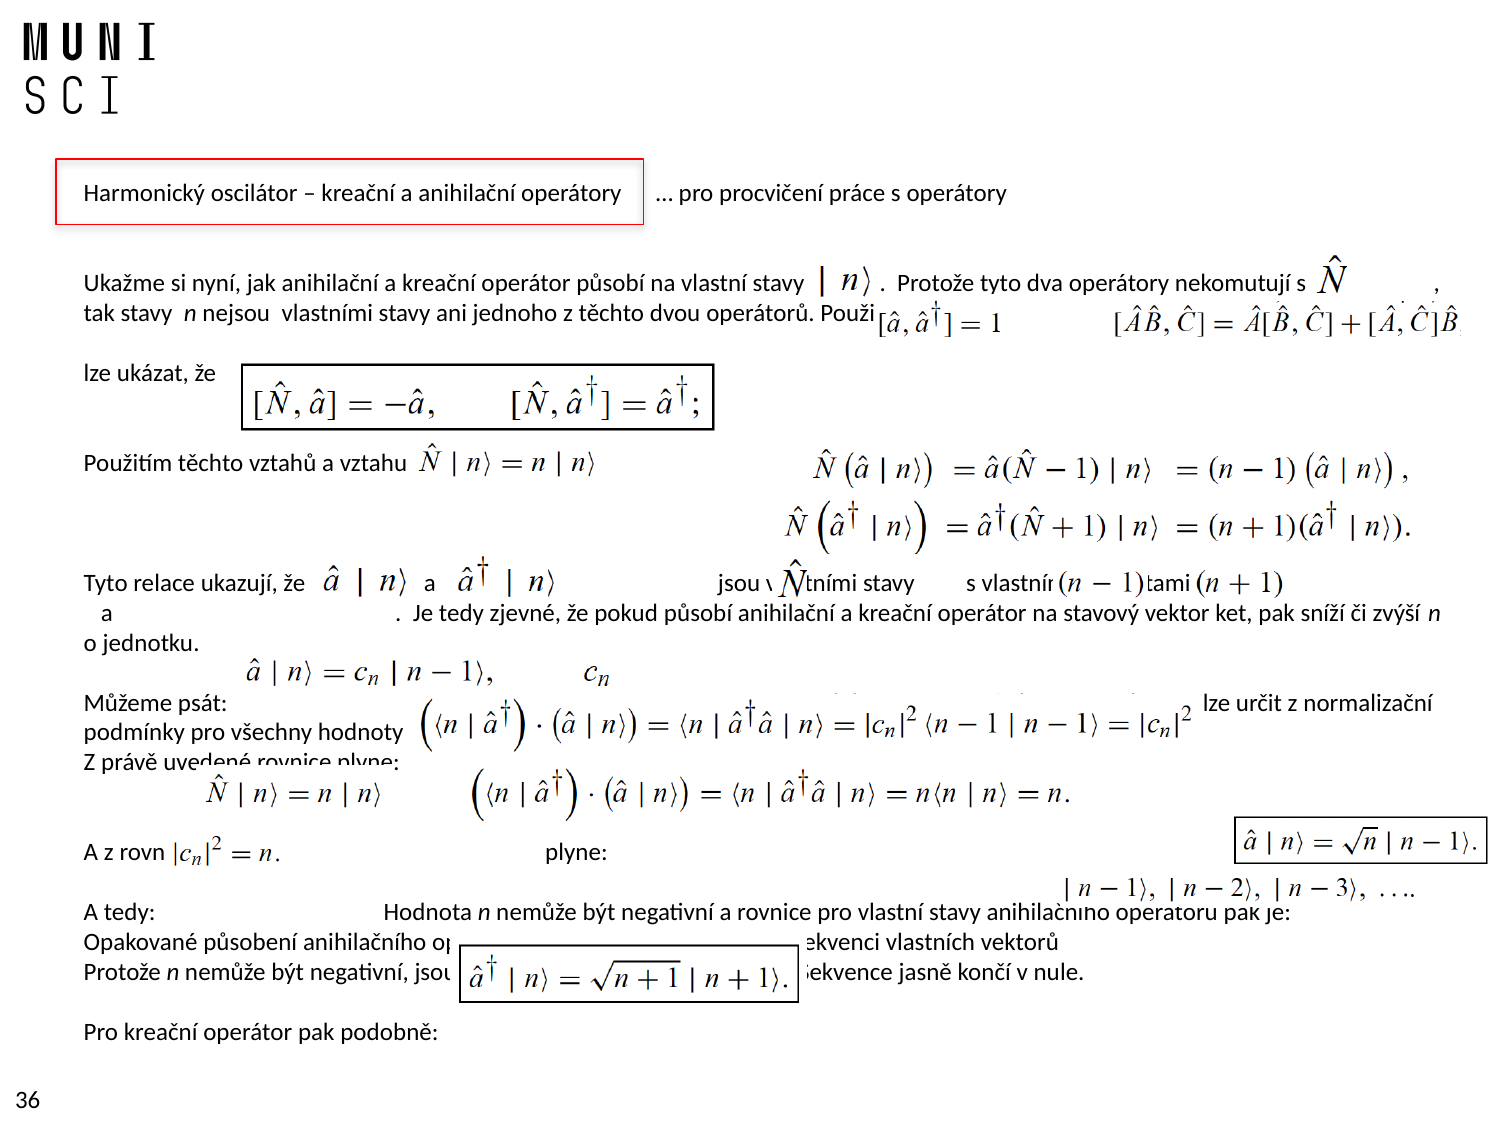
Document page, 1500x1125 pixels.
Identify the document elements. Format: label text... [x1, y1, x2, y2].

picture [0, 0, 178, 137]
picture [450, 930, 807, 1011]
picture [1053, 565, 1149, 602]
picture [232, 649, 498, 693]
picture [1107, 301, 1461, 341]
picture [451, 553, 556, 600]
picture [1311, 250, 1347, 297]
text_box Harmonický oscilátor – kreační a anihilační operátory … pro procvičení práce s operátory Ukažme si nyní, jak anihilační a kreační operátor působí na vlastní stavy . Protože tyto dva operátory nekomutují s , tak stavy n nejsou vlastními stavy ani jednoho z těchto dvou operátorů. Použitím a vztahu lze ukázat, že Použitím těchto vztahů a vztahu získáme relace: Tyto relace ukazují, že a jsou vlastními stavy s vlastními hodnotami a . Je tedy zjevné, že pokud působí anihilační a kreační operátor na stavový vektor ket, pak sníží či zvýší n o jednotku. Můžeme psát: kde je konstanta, kterou lze určit z normalizační podmínky pro všechny hodnoty n. Z právě uvedené rovnice plyne: A z rovnice plyne: A tedy: Hodnota n nemůže být negativní a rovnice pro vlastní stavy anihilačního operátoru pak je: Opakované působení anihilačního operátoru na n ket vektor generuje sekvenci vlastních vektorů Protože n nemůže být negativní, jsou také reálné hodnoty n nemožné. Sekvence jasně končí v nule. Pro kreační operátor pak podobně: [68, 169, 1461, 1053]
picture [771, 442, 1417, 601]
picture [317, 556, 413, 604]
picture [1059, 811, 1499, 907]
text_box 36 [0, 1076, 56, 1122]
picture [409, 694, 1204, 756]
picture [580, 661, 615, 692]
picture [465, 763, 1079, 826]
picture [166, 831, 287, 871]
text_box [55, 158, 644, 225]
picture [195, 764, 392, 816]
picture [813, 259, 1002, 341]
picture [1189, 565, 1285, 602]
picture [232, 355, 722, 486]
